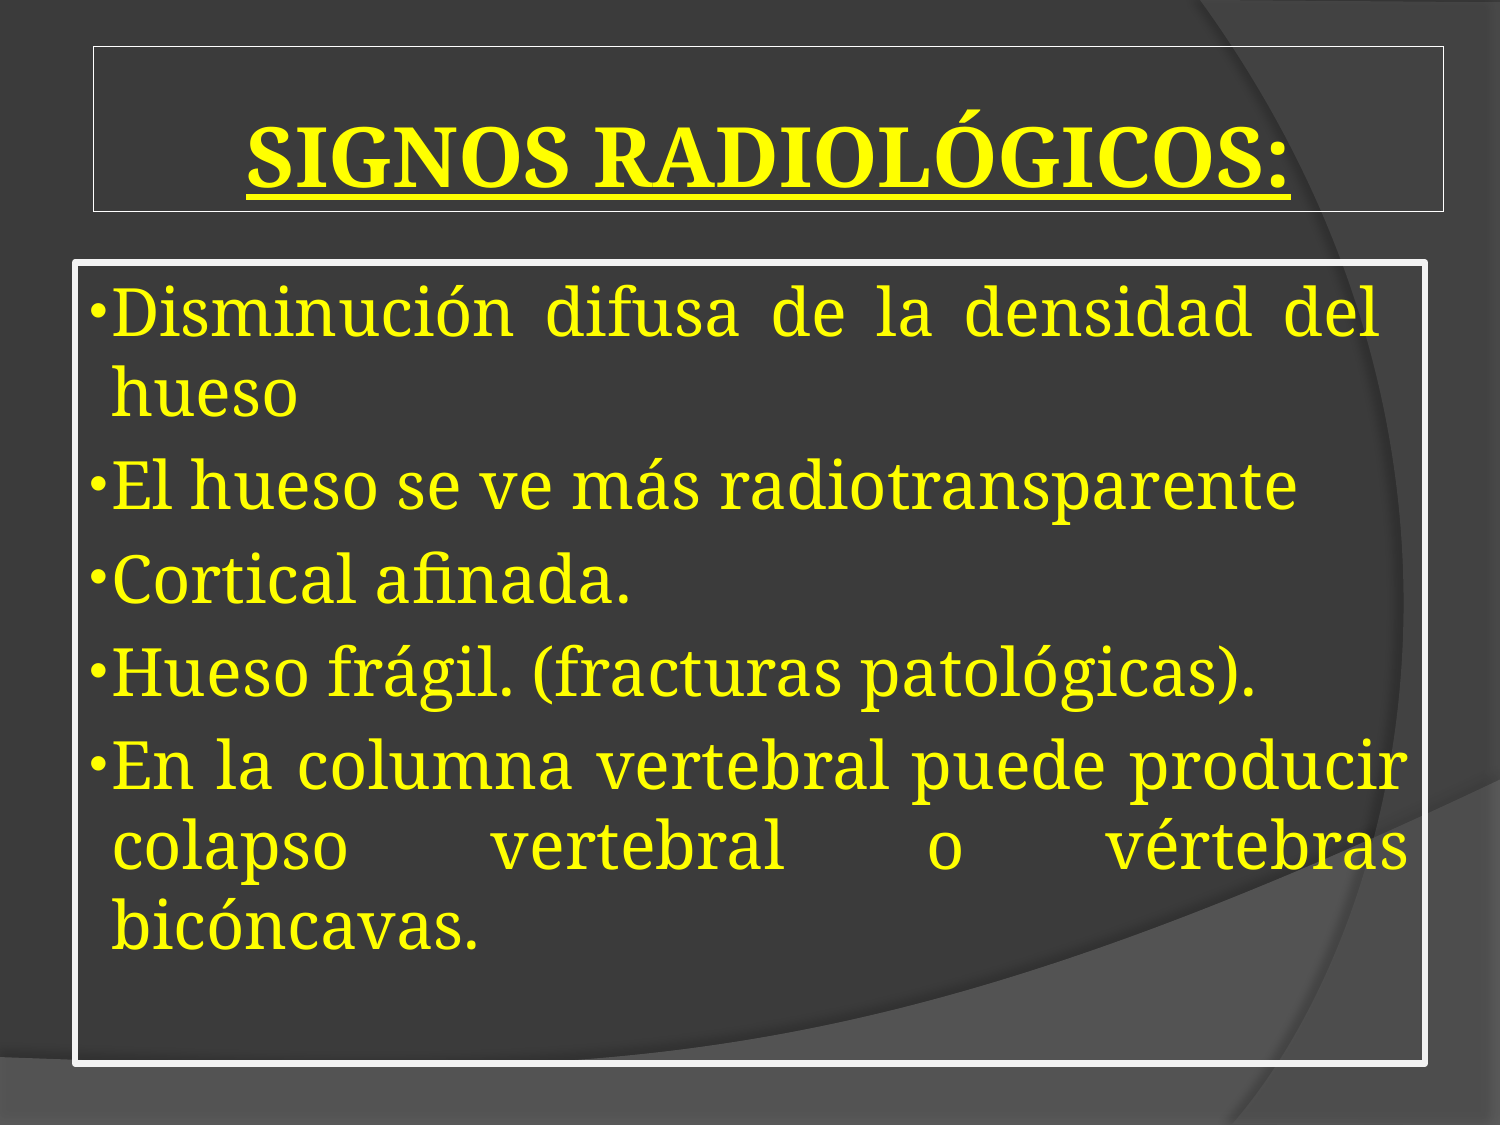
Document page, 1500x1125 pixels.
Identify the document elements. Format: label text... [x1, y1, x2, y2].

text_box SIGNOS RADIOLÓGICOS: [93, 46, 1444, 212]
text_box Disminución difusa de la densidad del hueso El hueso se ve más radiotransparente Cortical afinada. Hueso frágil. (fracturas patológicas). En la columna vertebral puede producir colapso vertebral o vértebras bicóncavas. [74, 262, 1425, 1064]
